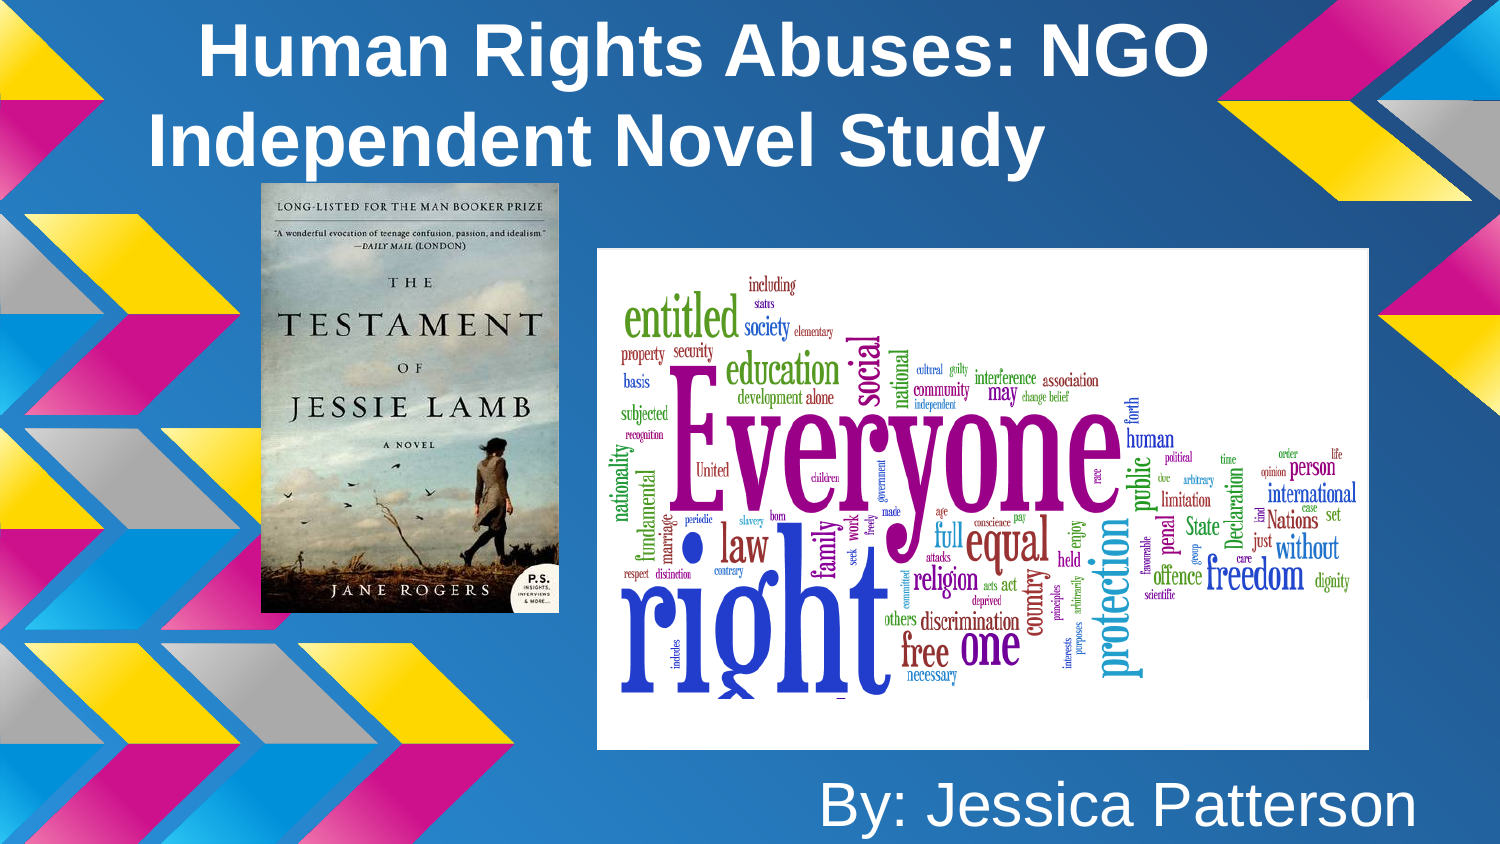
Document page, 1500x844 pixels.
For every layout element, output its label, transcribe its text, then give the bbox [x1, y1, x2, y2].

picture [261, 182, 560, 614]
picture [597, 248, 1369, 750]
title Human Rights Abuses: NGO Independent Novel Study [132, 15, 1424, 197]
subtitle By: Jessica Patterson [728, 749, 1500, 844]
